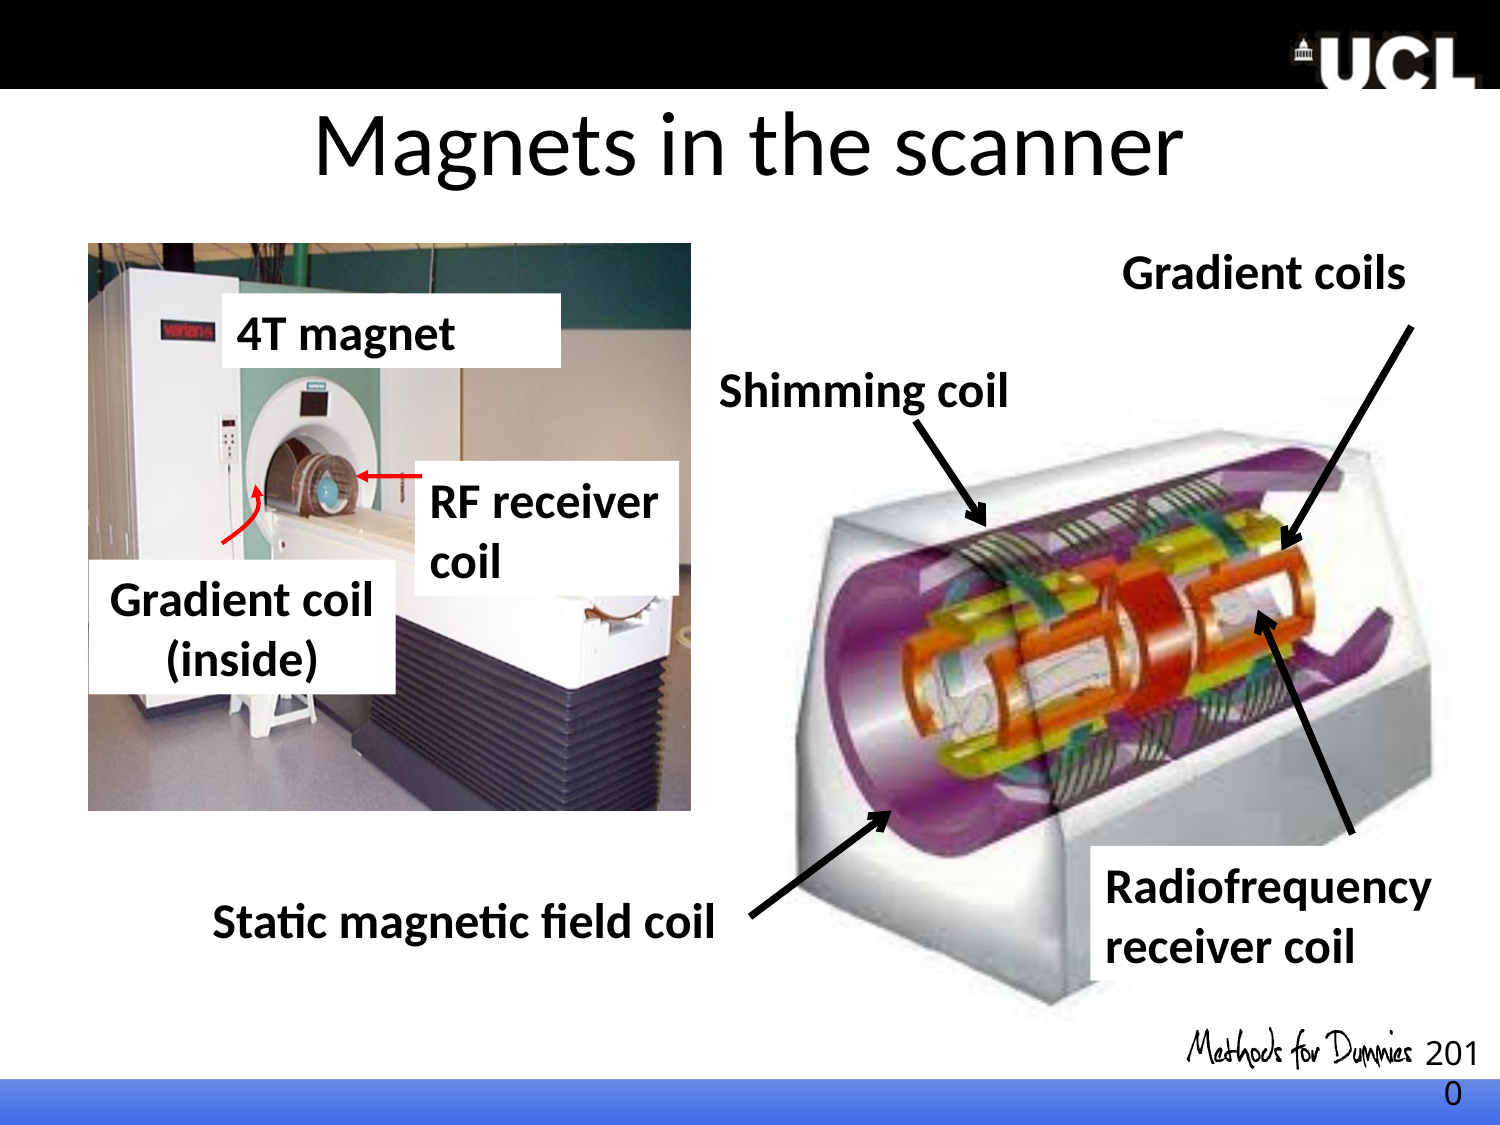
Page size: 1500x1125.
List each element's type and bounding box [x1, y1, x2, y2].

text_box [88, 243, 692, 811]
picture [785, 396, 1455, 1024]
text_box [0, 0, 1500, 1125]
text_box [1192, 674, 1418, 770]
text_box [749, 810, 892, 917]
text_box [1233, 373, 1459, 504]
text_box [897, 438, 1005, 510]
